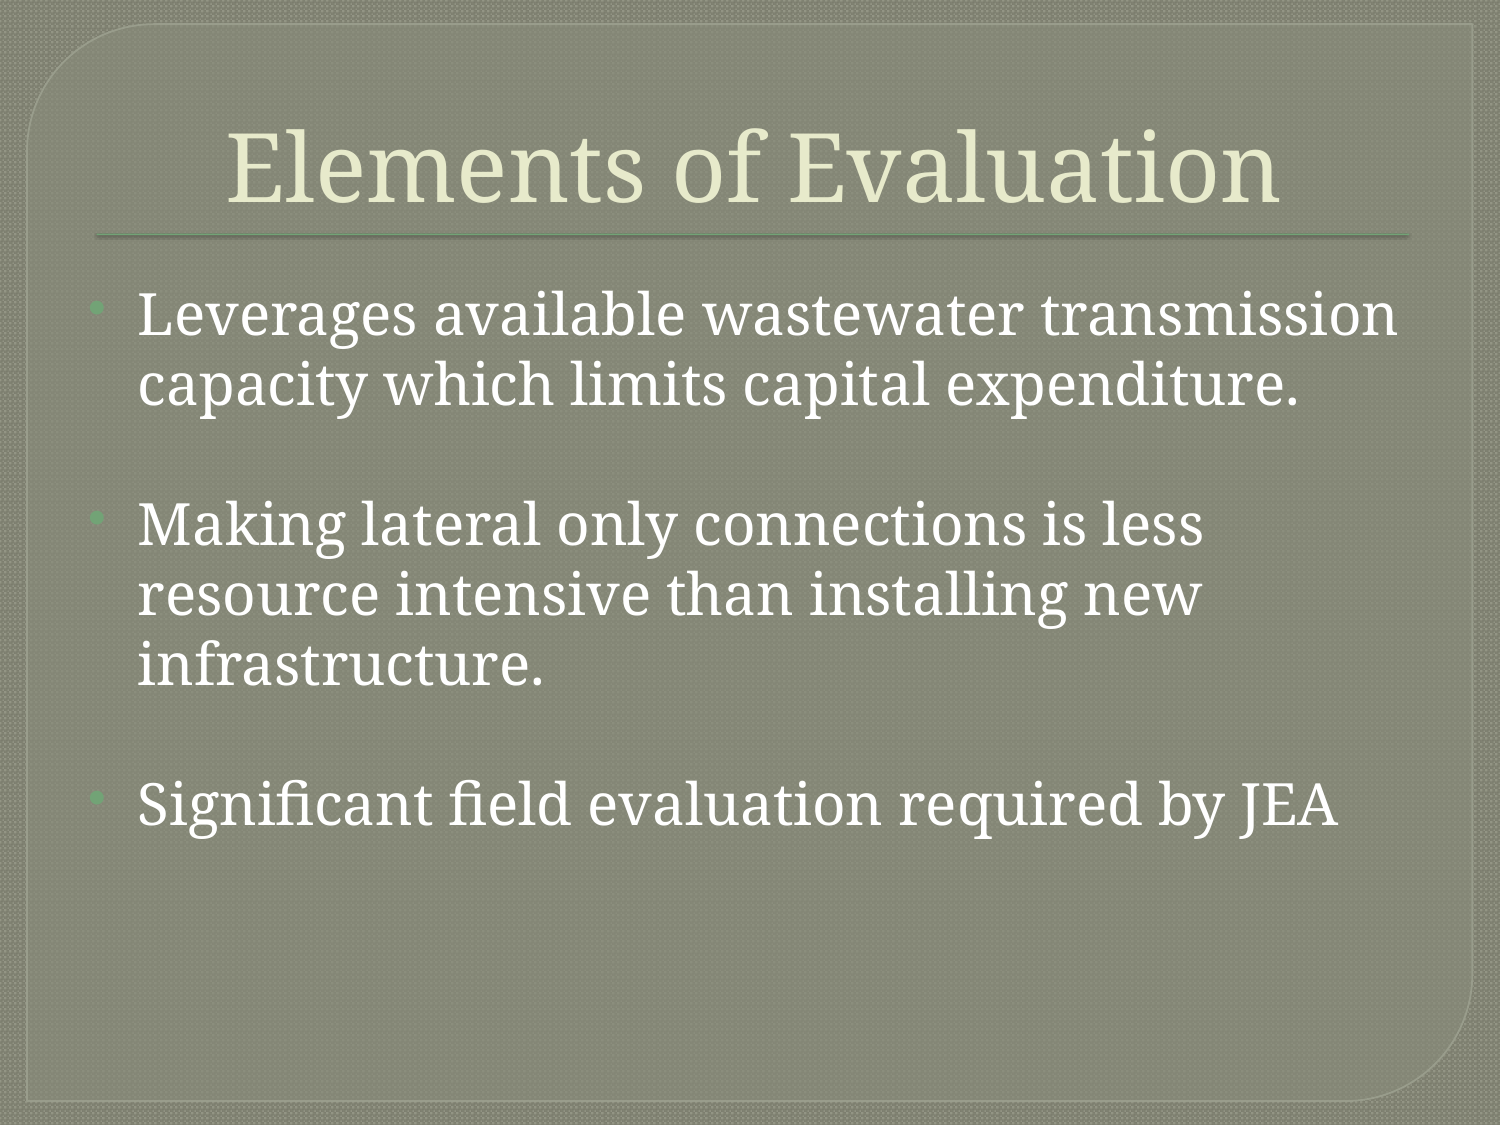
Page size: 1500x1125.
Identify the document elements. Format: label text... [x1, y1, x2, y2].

list Leverages available wastewater transmission capacity which limits capital expenditure. Making lateral only connections is less resource intensive than installing new infrastructure. Significant field evaluation required by JEA [74, 269, 1426, 1013]
title Elements of Evaluation [75, 41, 1425, 230]
